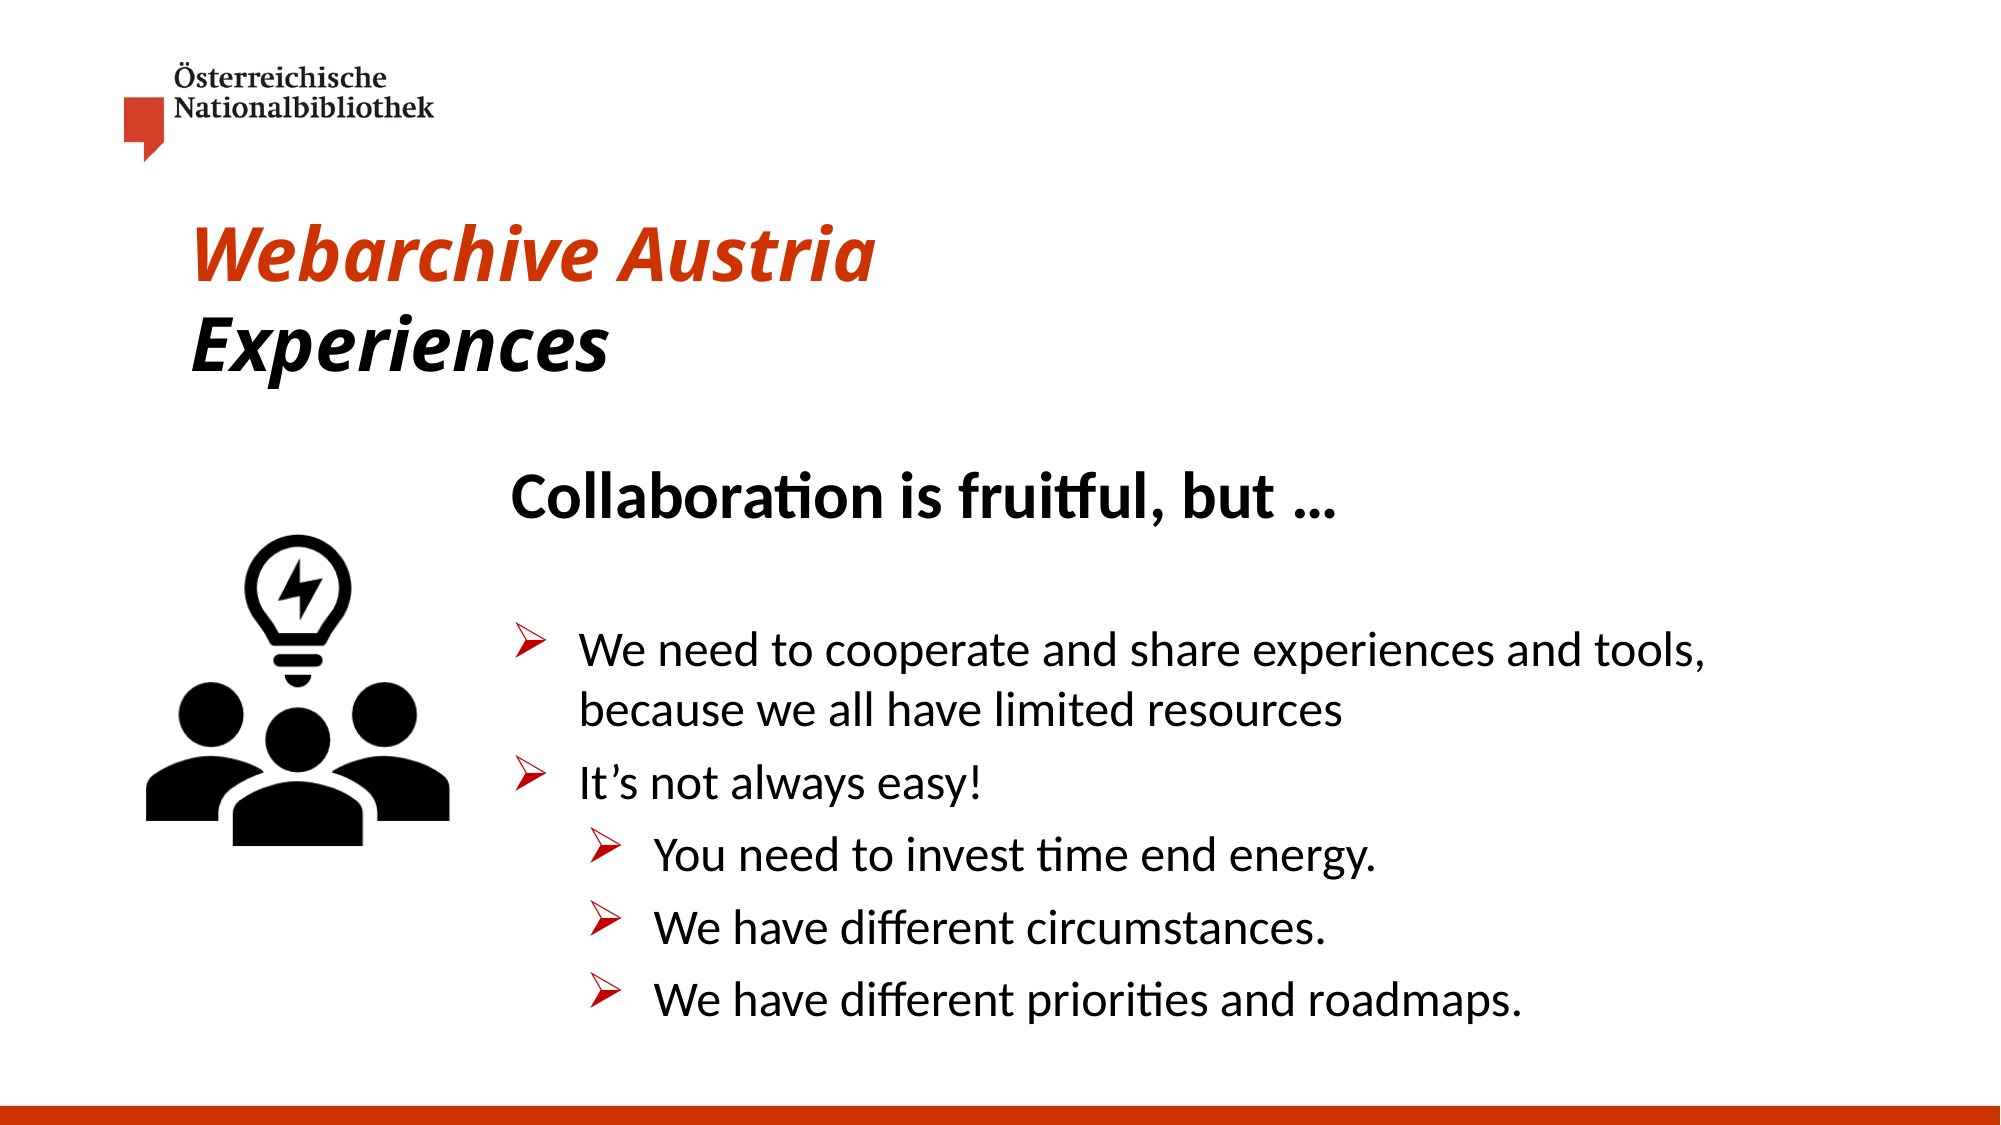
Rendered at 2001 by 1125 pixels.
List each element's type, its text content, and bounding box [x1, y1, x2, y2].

picture [124, 62, 434, 170]
picture [96, 491, 497, 892]
text_box Webarchive Austria Experiences [175, 172, 1676, 421]
text_box Collaboration is fruitful, but … We need to cooperate and share experiences and tools, because we all have limited resources It’s not always easy! You need to invest time end energy. We have different circumstances. We have different priorities and roadmaps. [496, 444, 1886, 1059]
